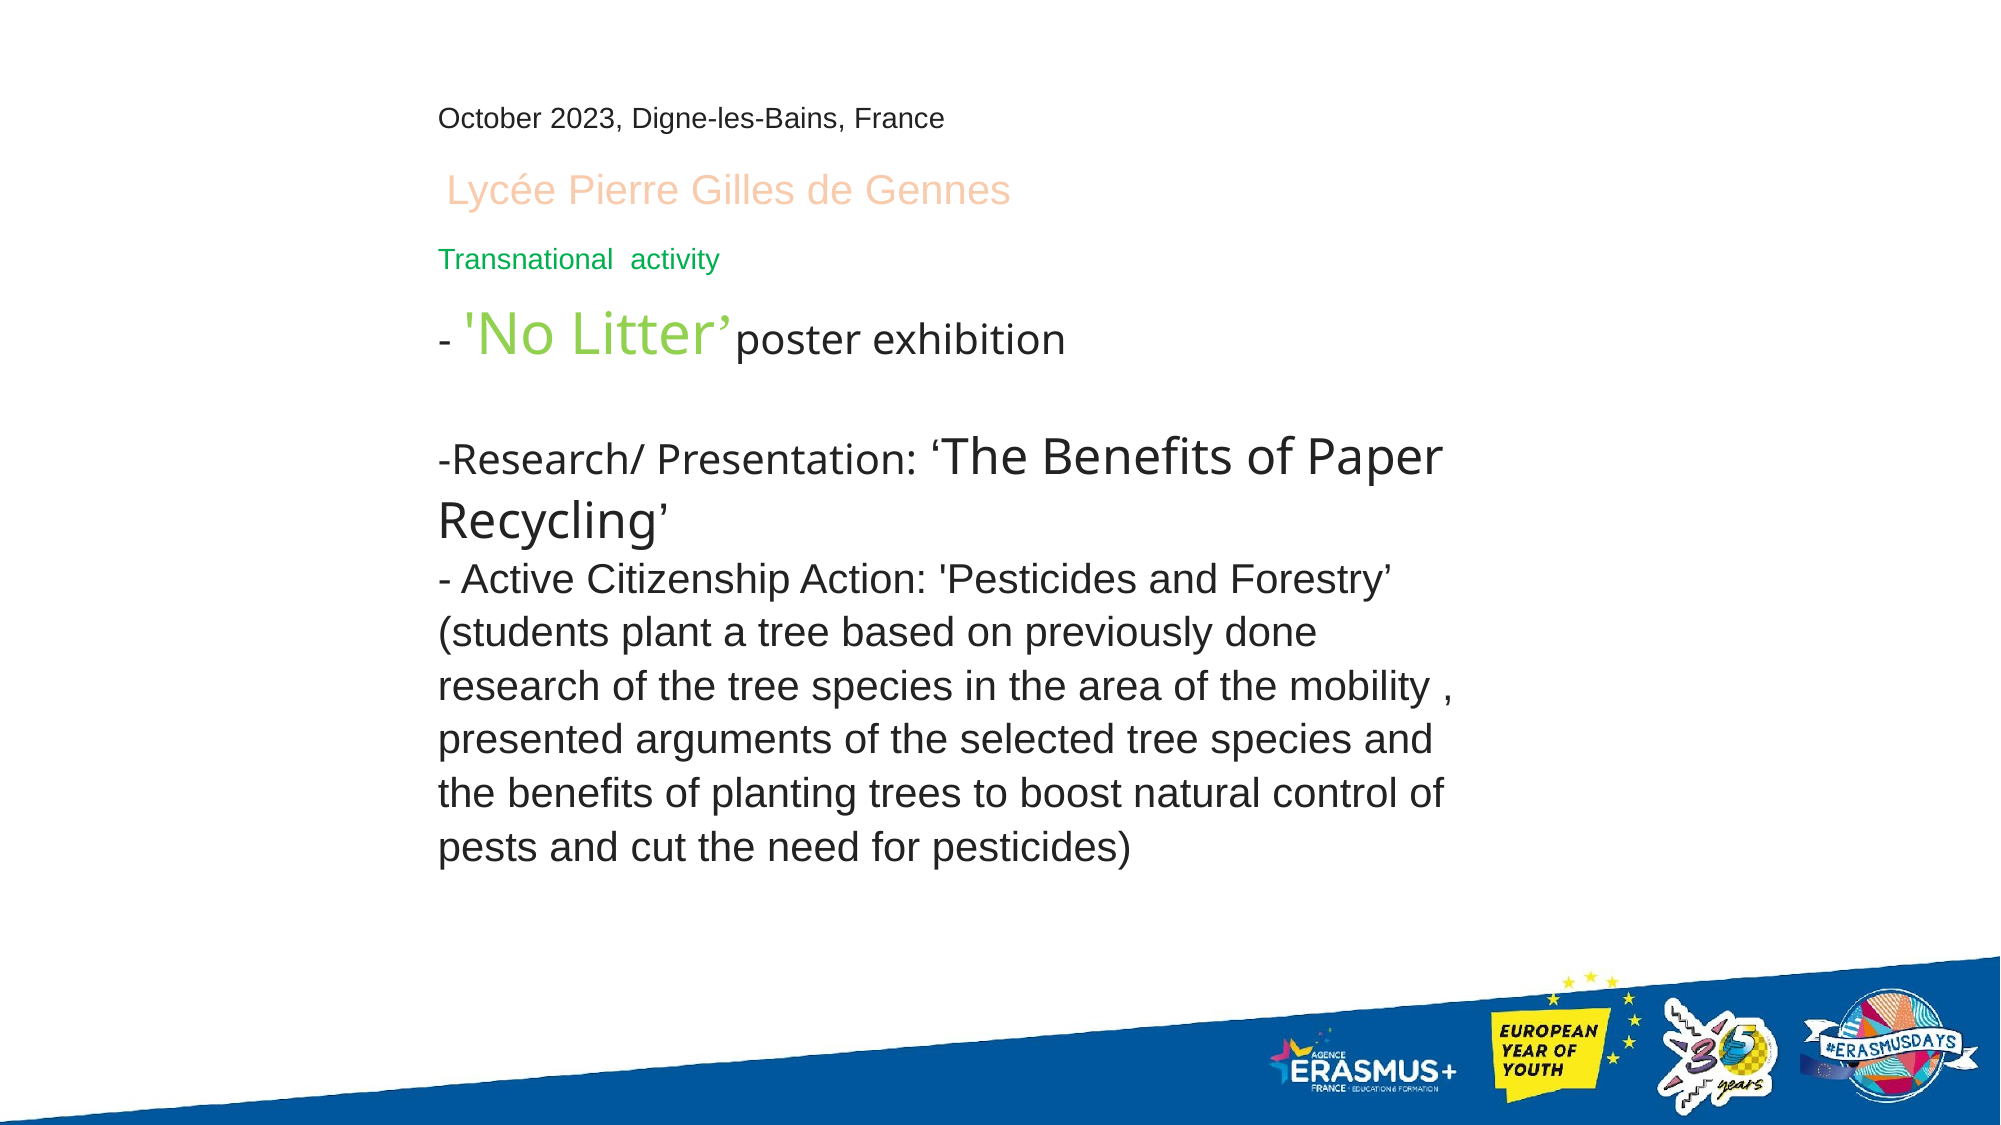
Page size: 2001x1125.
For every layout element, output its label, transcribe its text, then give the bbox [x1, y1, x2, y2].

picture [0, 956, 2000, 1125]
text_box October 2023, Digne-les-Bains, France Lycée Pierre Gilles de Gennes Transnational activity - 'No Litter’poster exhibition -Research/ Presentation: ‘The Benefits of Paper Recycling’ - Active Citizenship Action: 'Pesticides and Forestry’ (students plant a tree based on previously done research of the tree species in the area of the mobility , presented arguments of the selected tree species and the benefits of planting trees to boost natural control of pests and cut the need for pesticides) [423, 89, 1500, 877]
